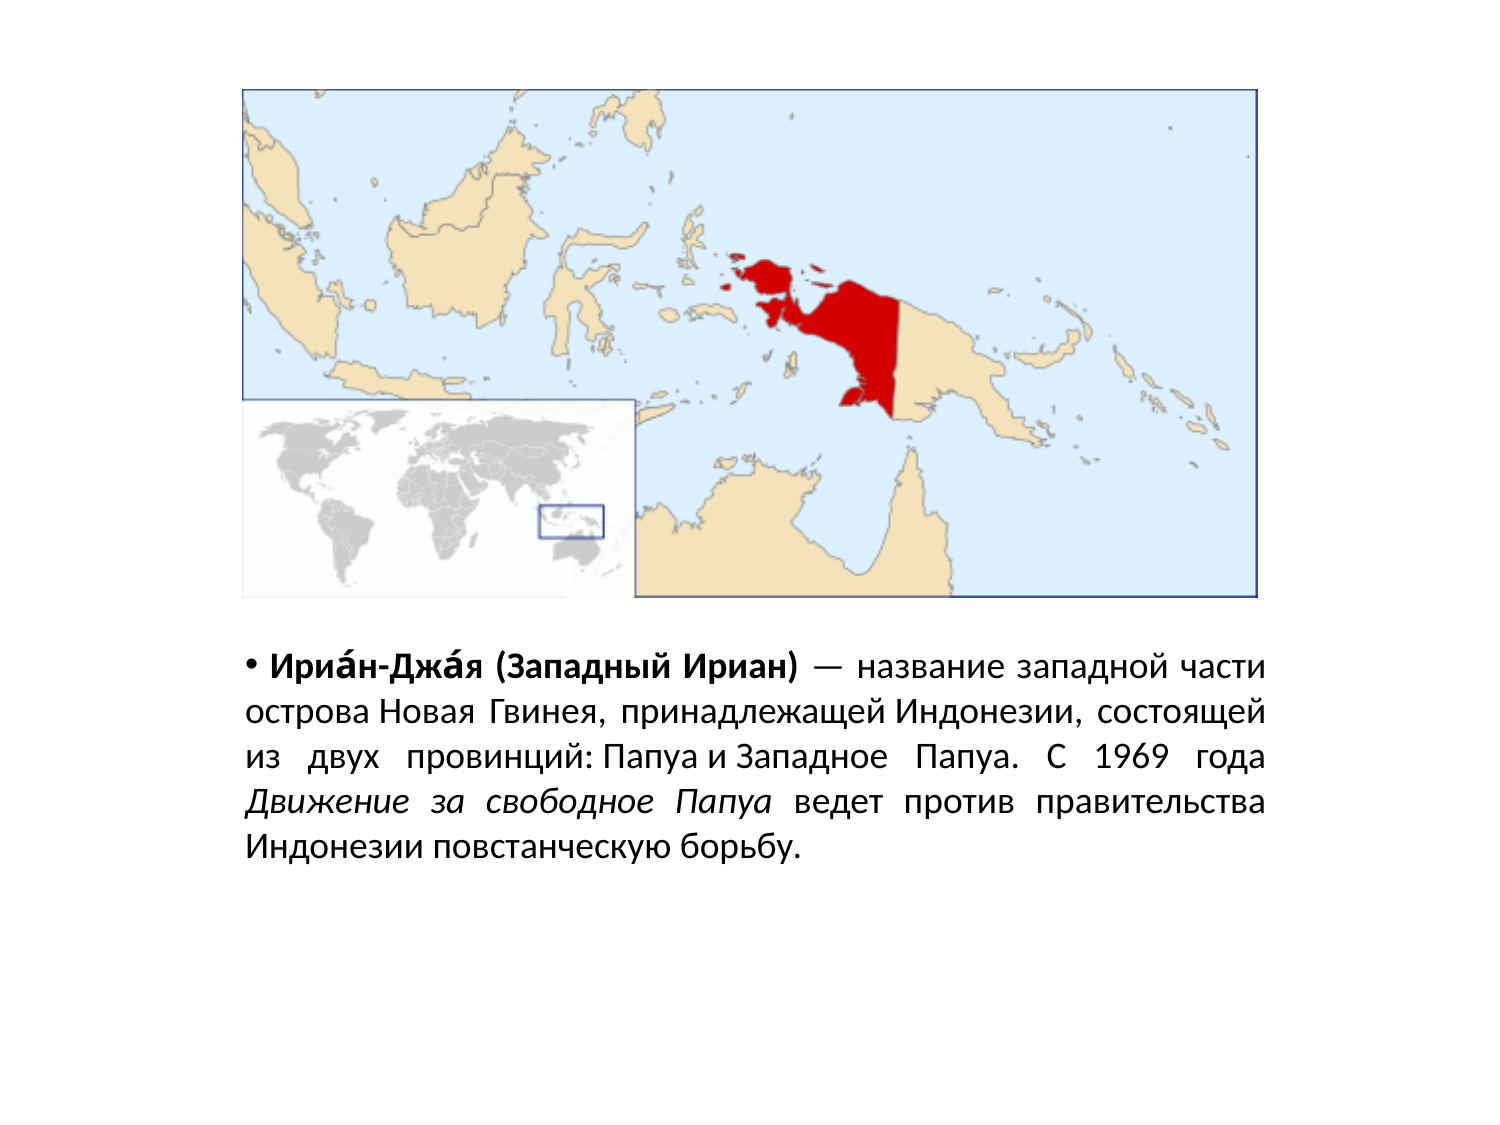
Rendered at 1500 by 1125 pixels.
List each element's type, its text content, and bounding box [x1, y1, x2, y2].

picture [241, 89, 1259, 599]
text_box Ириа́н-Джа́я (Западный Ириан) — название западной части острова Новая Гвинея, принадлежащей Индонезии, состоящей из двух провинций: Папуа и Западное Папуа. С 1969 года Движение за свободное Папуа ведет против правительства Индонезии повстанческую борьбу. [230, 633, 1282, 874]
